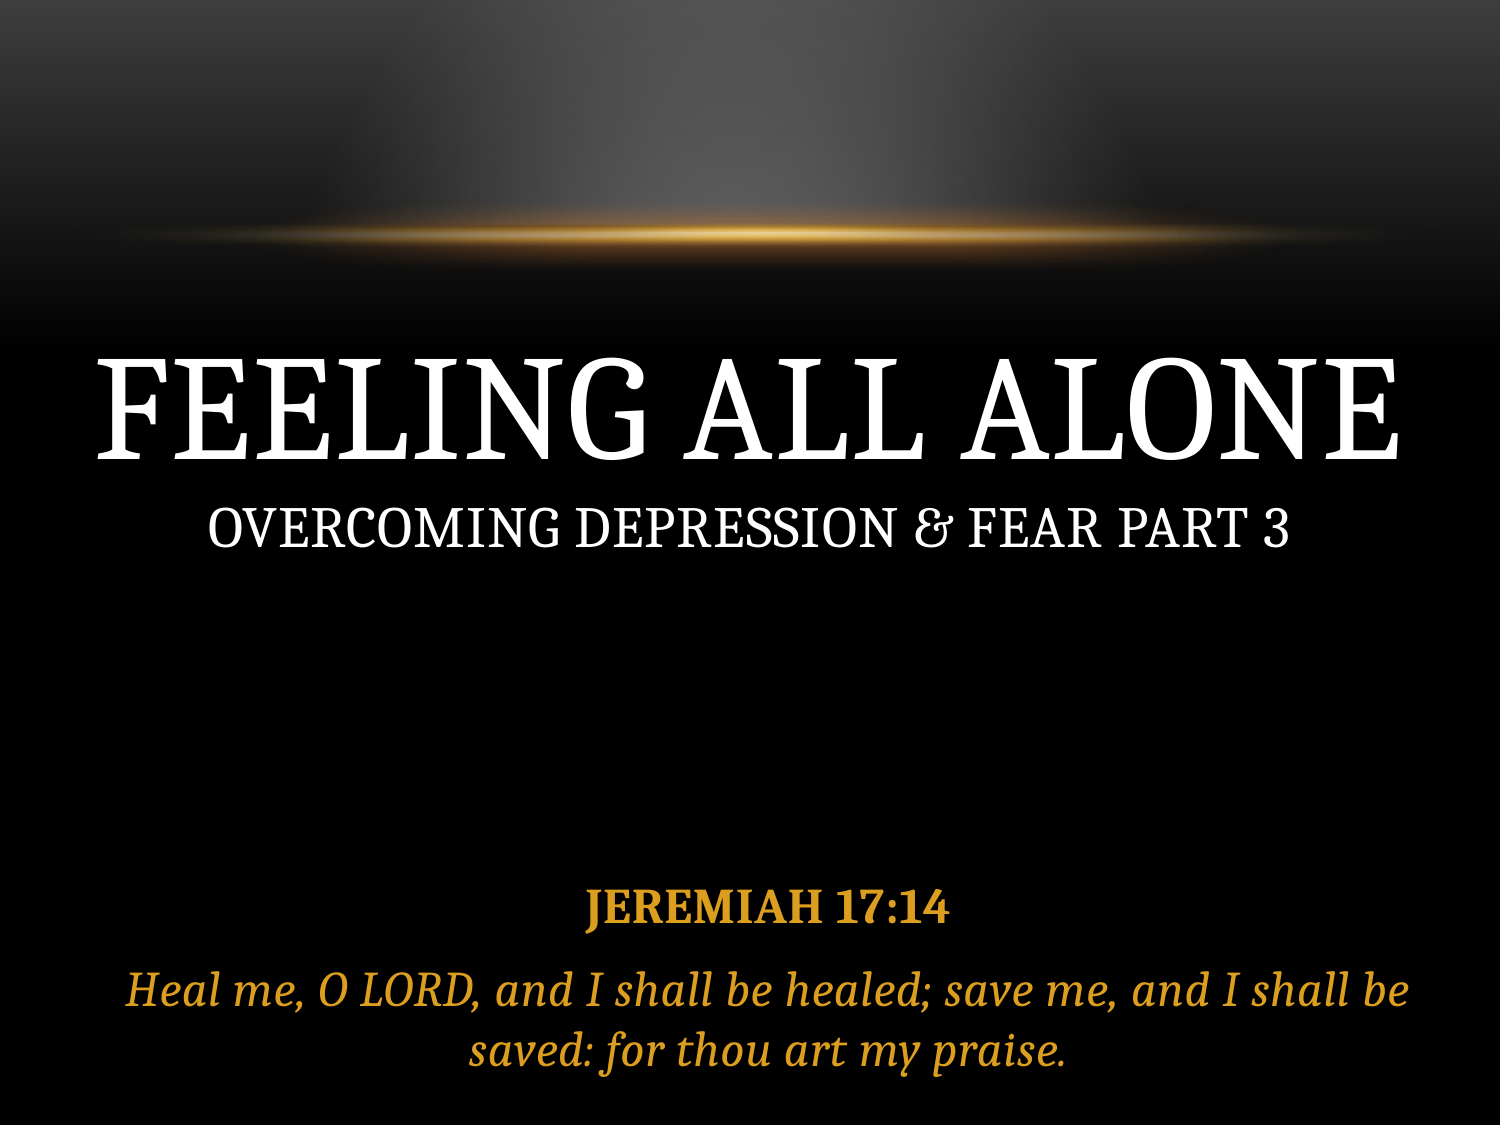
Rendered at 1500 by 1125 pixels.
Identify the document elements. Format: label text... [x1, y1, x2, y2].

picture [0, 0, 1500, 750]
subtitle JEREMIAH 17:14 Heal me, O LORD, and I shall be healed; save me, and I shall be saved: for thou art my praise. [62, 866, 1475, 1125]
title Feeling All Alone Overcoming Depression & Fear Part 3 [31, 79, 1469, 567]
